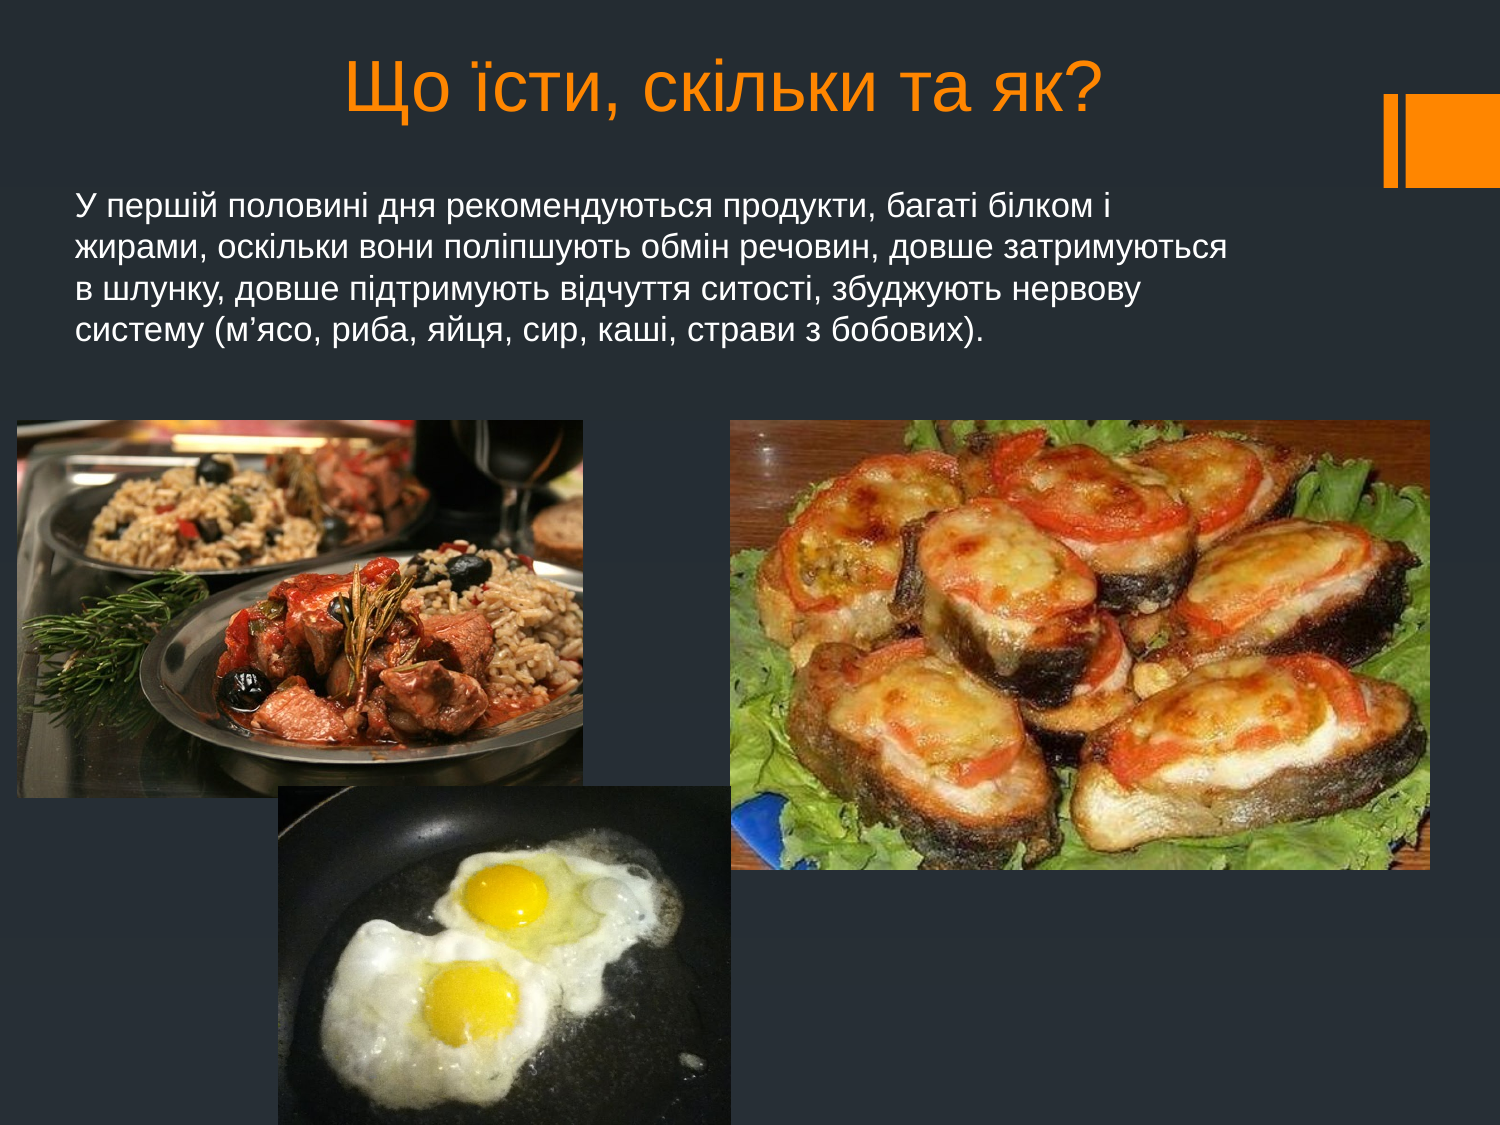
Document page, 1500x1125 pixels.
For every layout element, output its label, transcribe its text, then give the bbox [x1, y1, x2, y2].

title Що їсти, скільки та як? [123, 30, 1324, 221]
picture [17, 420, 1431, 1125]
list У першій половині дня рекомендуються продукти, багаті білком і жирами, оскільки вони поліпшують обмін речовин, довше затримуються в шлунку, довше підтримують відчуття ситості, збуджують нервову систему (м’ясо, риба, яйця, сир, каші, страви з бобових). [53, 78, 1254, 398]
